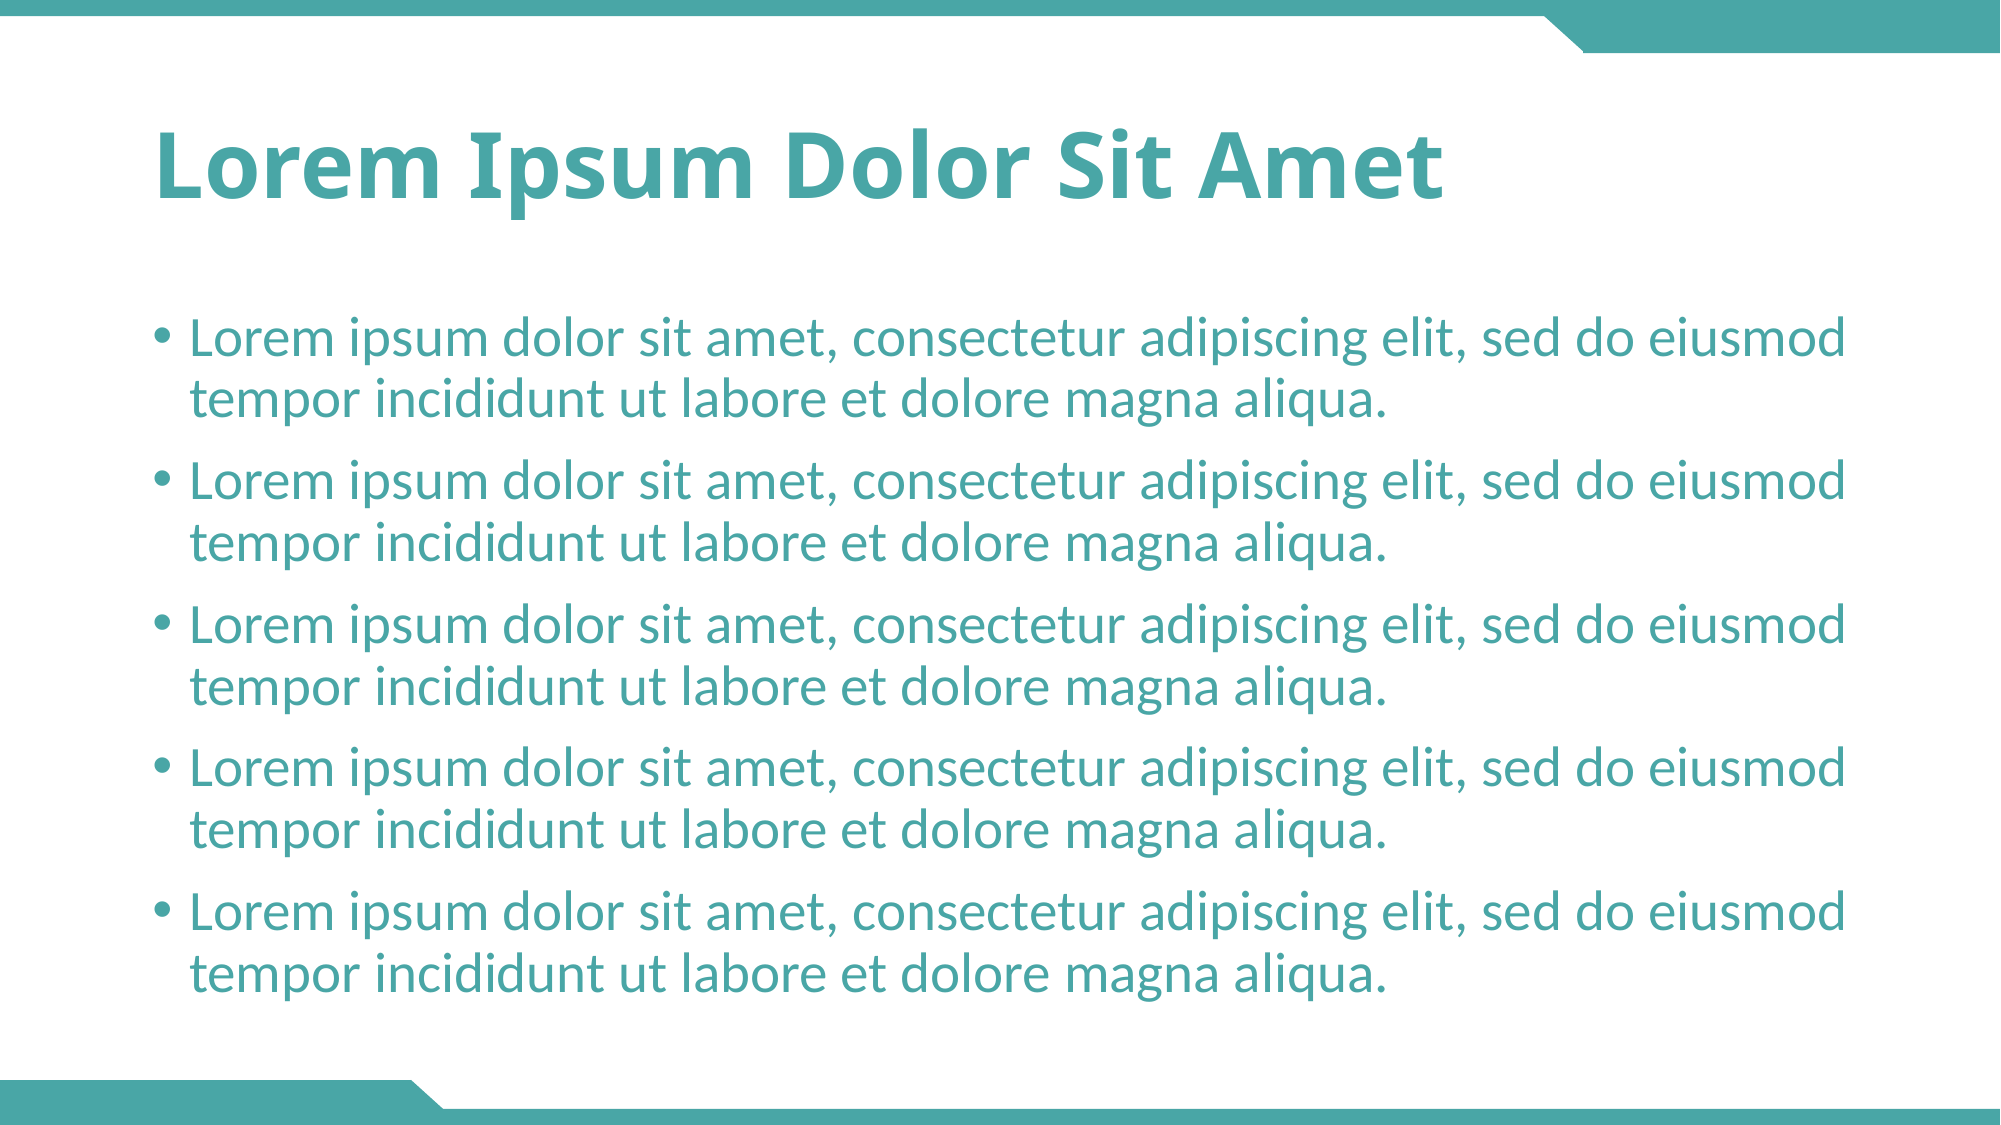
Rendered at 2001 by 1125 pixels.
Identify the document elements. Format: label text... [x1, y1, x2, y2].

title Lorem Ipsum Dolor Sit Amet [137, 59, 1863, 278]
list Lorem ipsum dolor sit amet, consectetur adipiscing elit, sed do eiusmod tempor incididunt ut labore et dolore magna aliqua. Lorem ipsum dolor sit amet, consectetur adipiscing elit, sed do eiusmod tempor incididunt ut labore et dolore magna aliqua. Lorem ipsum dolor sit amet, consectetur adipiscing elit, sed do eiusmod tempor incididunt ut labore et dolore magna aliqua. Lorem ipsum dolor sit amet, consectetur adipiscing elit, sed do eiusmod tempor incididunt ut labore et dolore magna aliqua. Lorem ipsum dolor sit amet, consectetur adipiscing elit, sed do eiusmod tempor incididunt ut labore et dolore magna aliqua. [137, 299, 1863, 1014]
